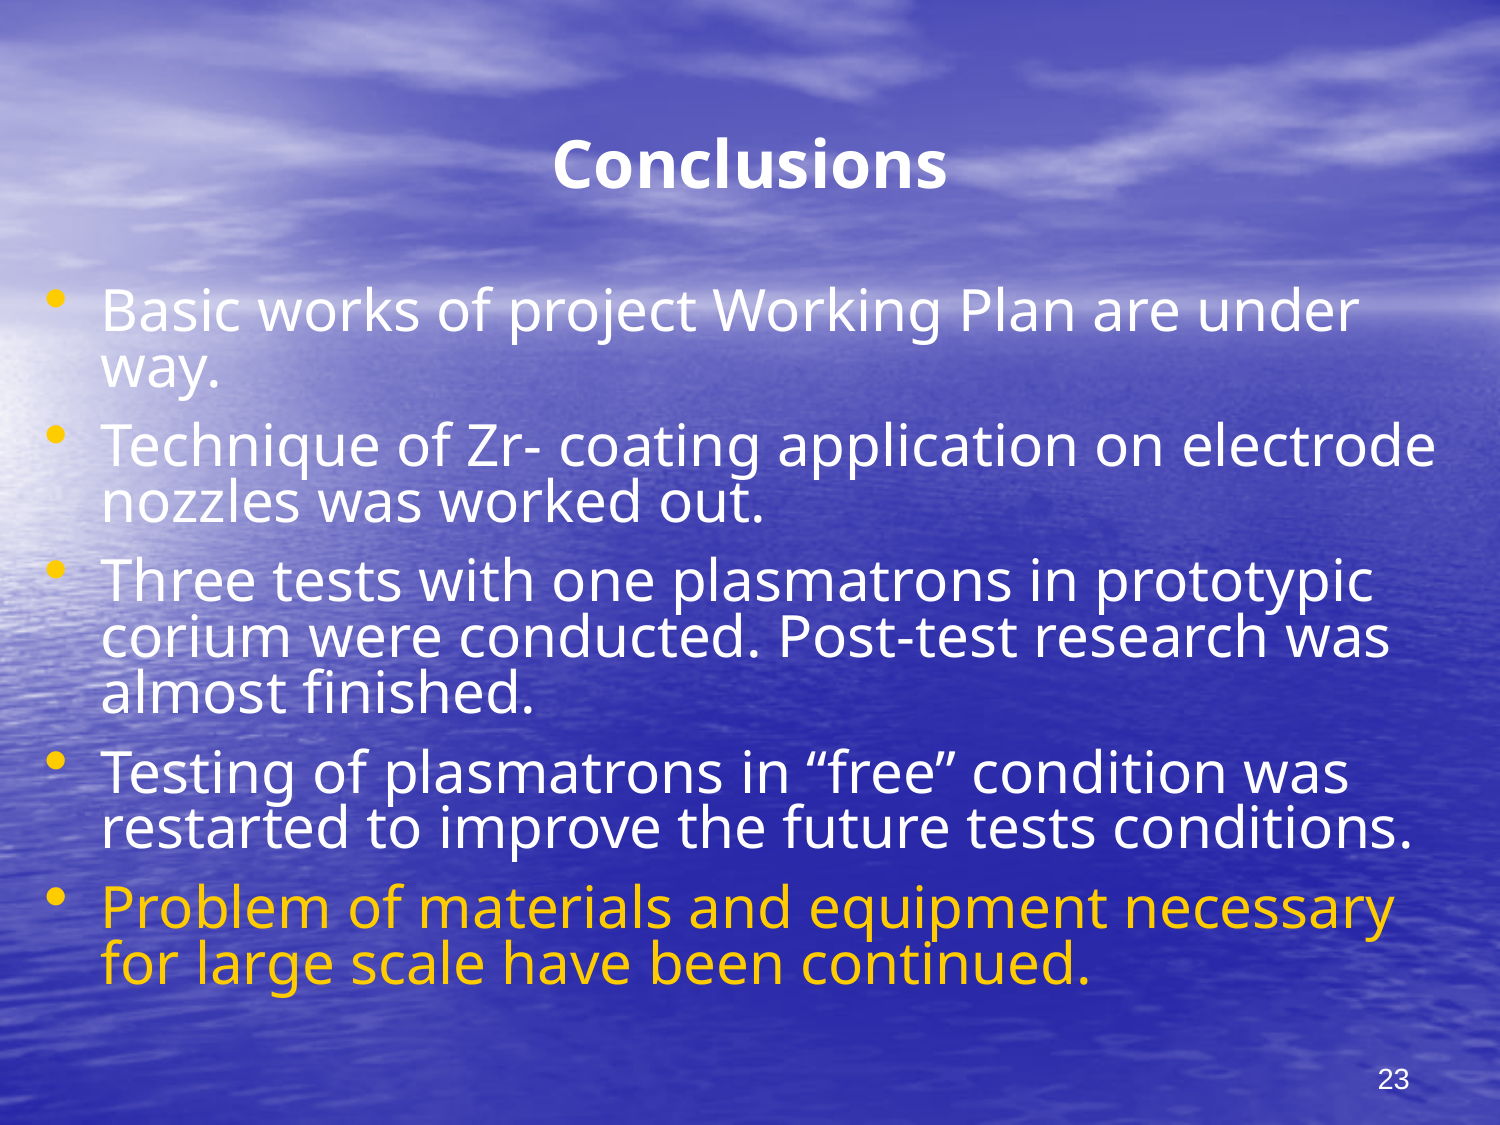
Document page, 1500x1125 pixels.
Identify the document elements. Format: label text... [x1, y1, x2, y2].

list Basic works of project Working Plan are under way. Technique of Zr- coating application on electrode nozzles was worked out. Three tests with one plasmatrons in prototypic corium were conducted. Post-test research was almost finished. Testing of plasmatrons in “free” condition was restarted to improve the future tests conditions. Problem of materials and equipment necessary for large scale have been continued. [29, 278, 1459, 982]
title Conclusions [75, 47, 1425, 275]
slide_number 23 [1074, 1024, 1425, 1103]
